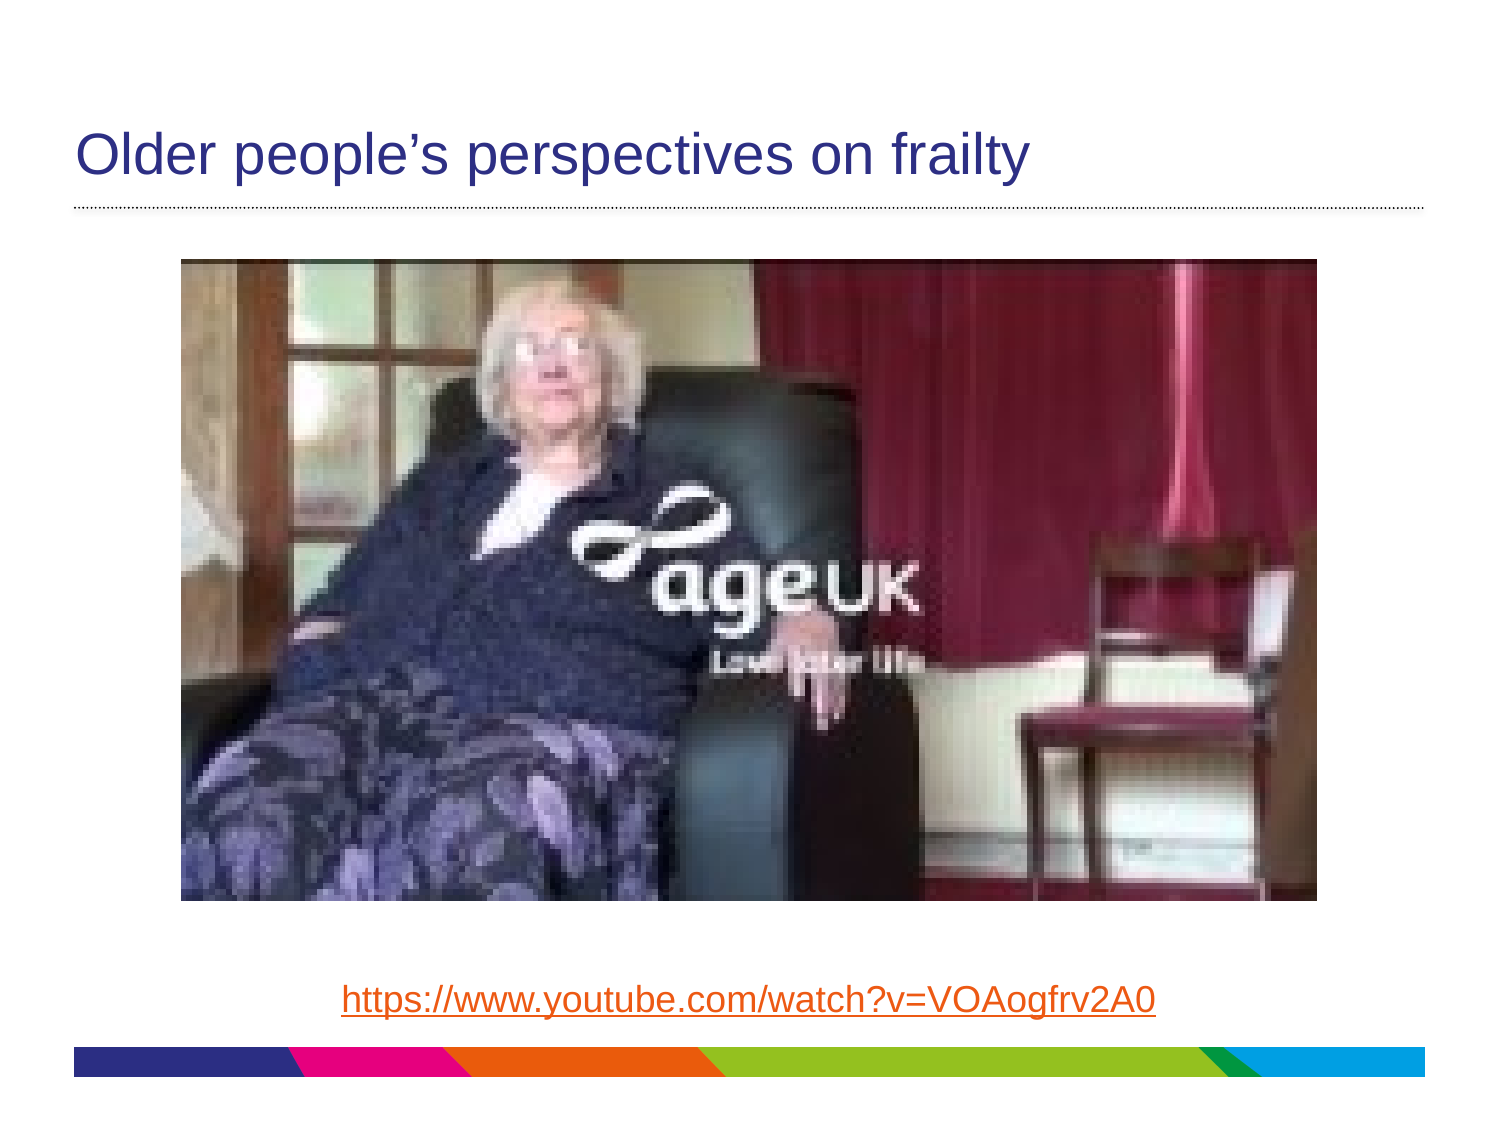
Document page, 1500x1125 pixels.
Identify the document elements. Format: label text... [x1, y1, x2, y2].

picture [74, 1047, 1260, 1077]
title Older people’s perspectives on frailty [75, 40, 1424, 186]
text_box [179, 258, 1318, 903]
list https://www.youtube.com/watch?v=VOAogfrv2A0 [229, 975, 1269, 1037]
